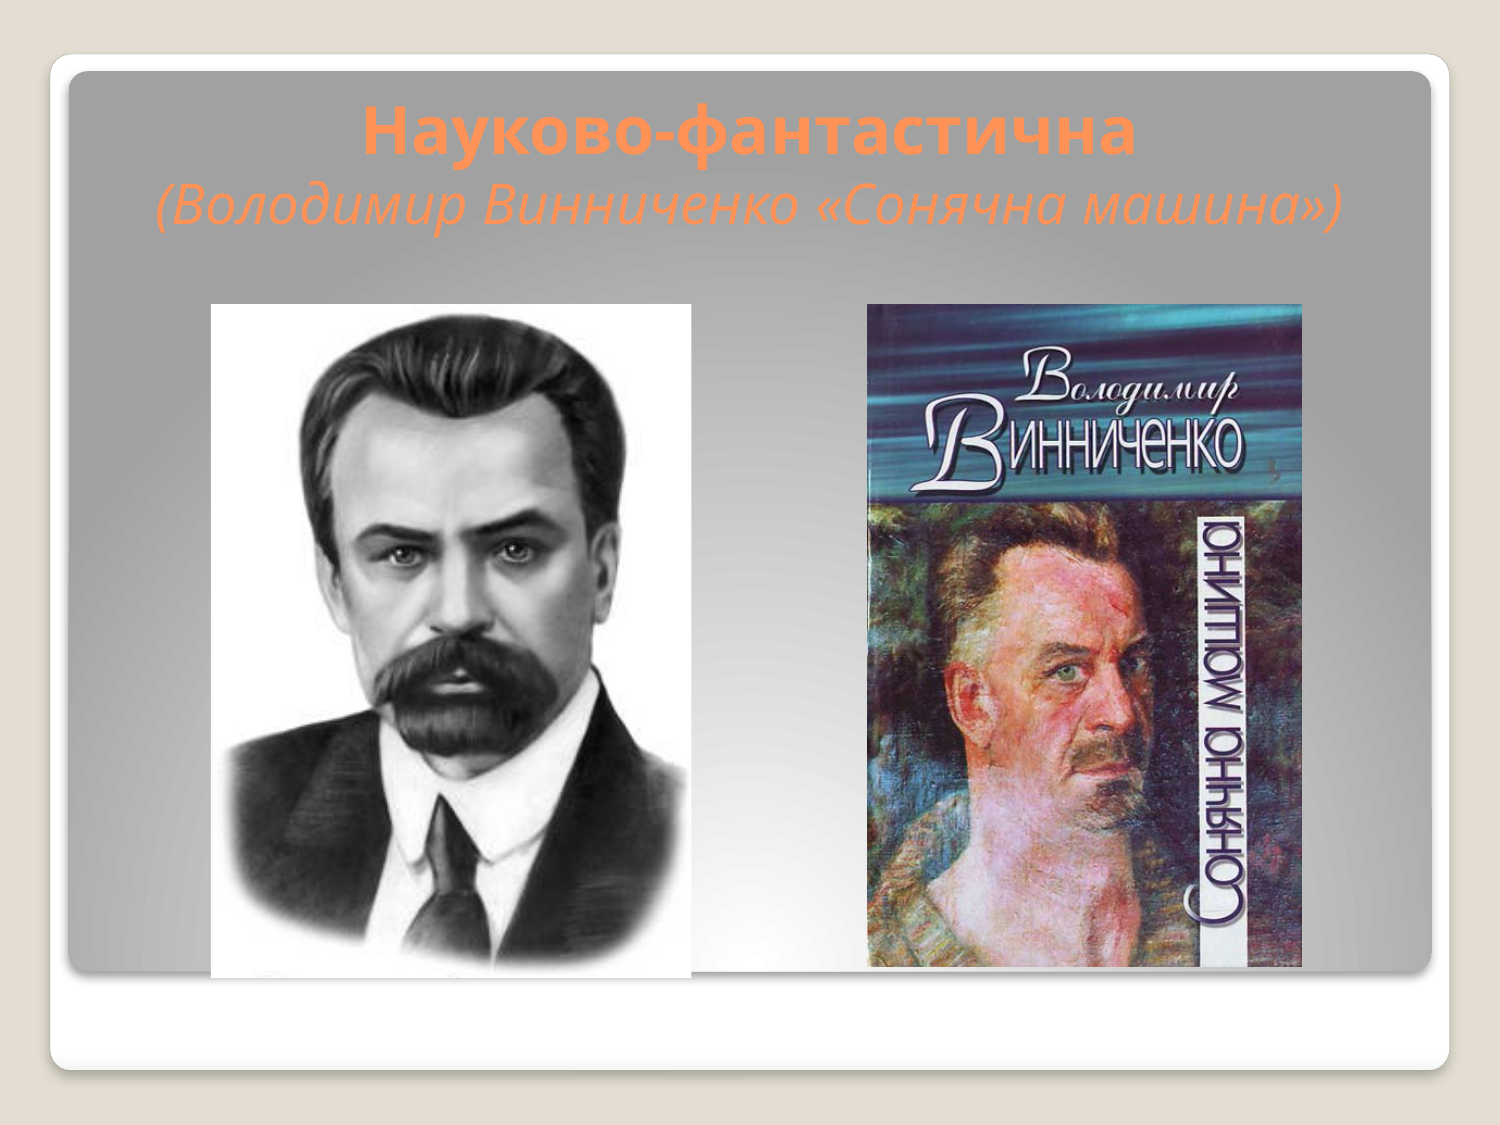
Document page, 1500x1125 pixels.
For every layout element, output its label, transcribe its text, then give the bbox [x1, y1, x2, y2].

picture [210, 304, 692, 978]
title Науково-фантастична (Володимир Винниченко «Сонячна машина») [58, 70, 1442, 243]
picture [866, 304, 1302, 967]
